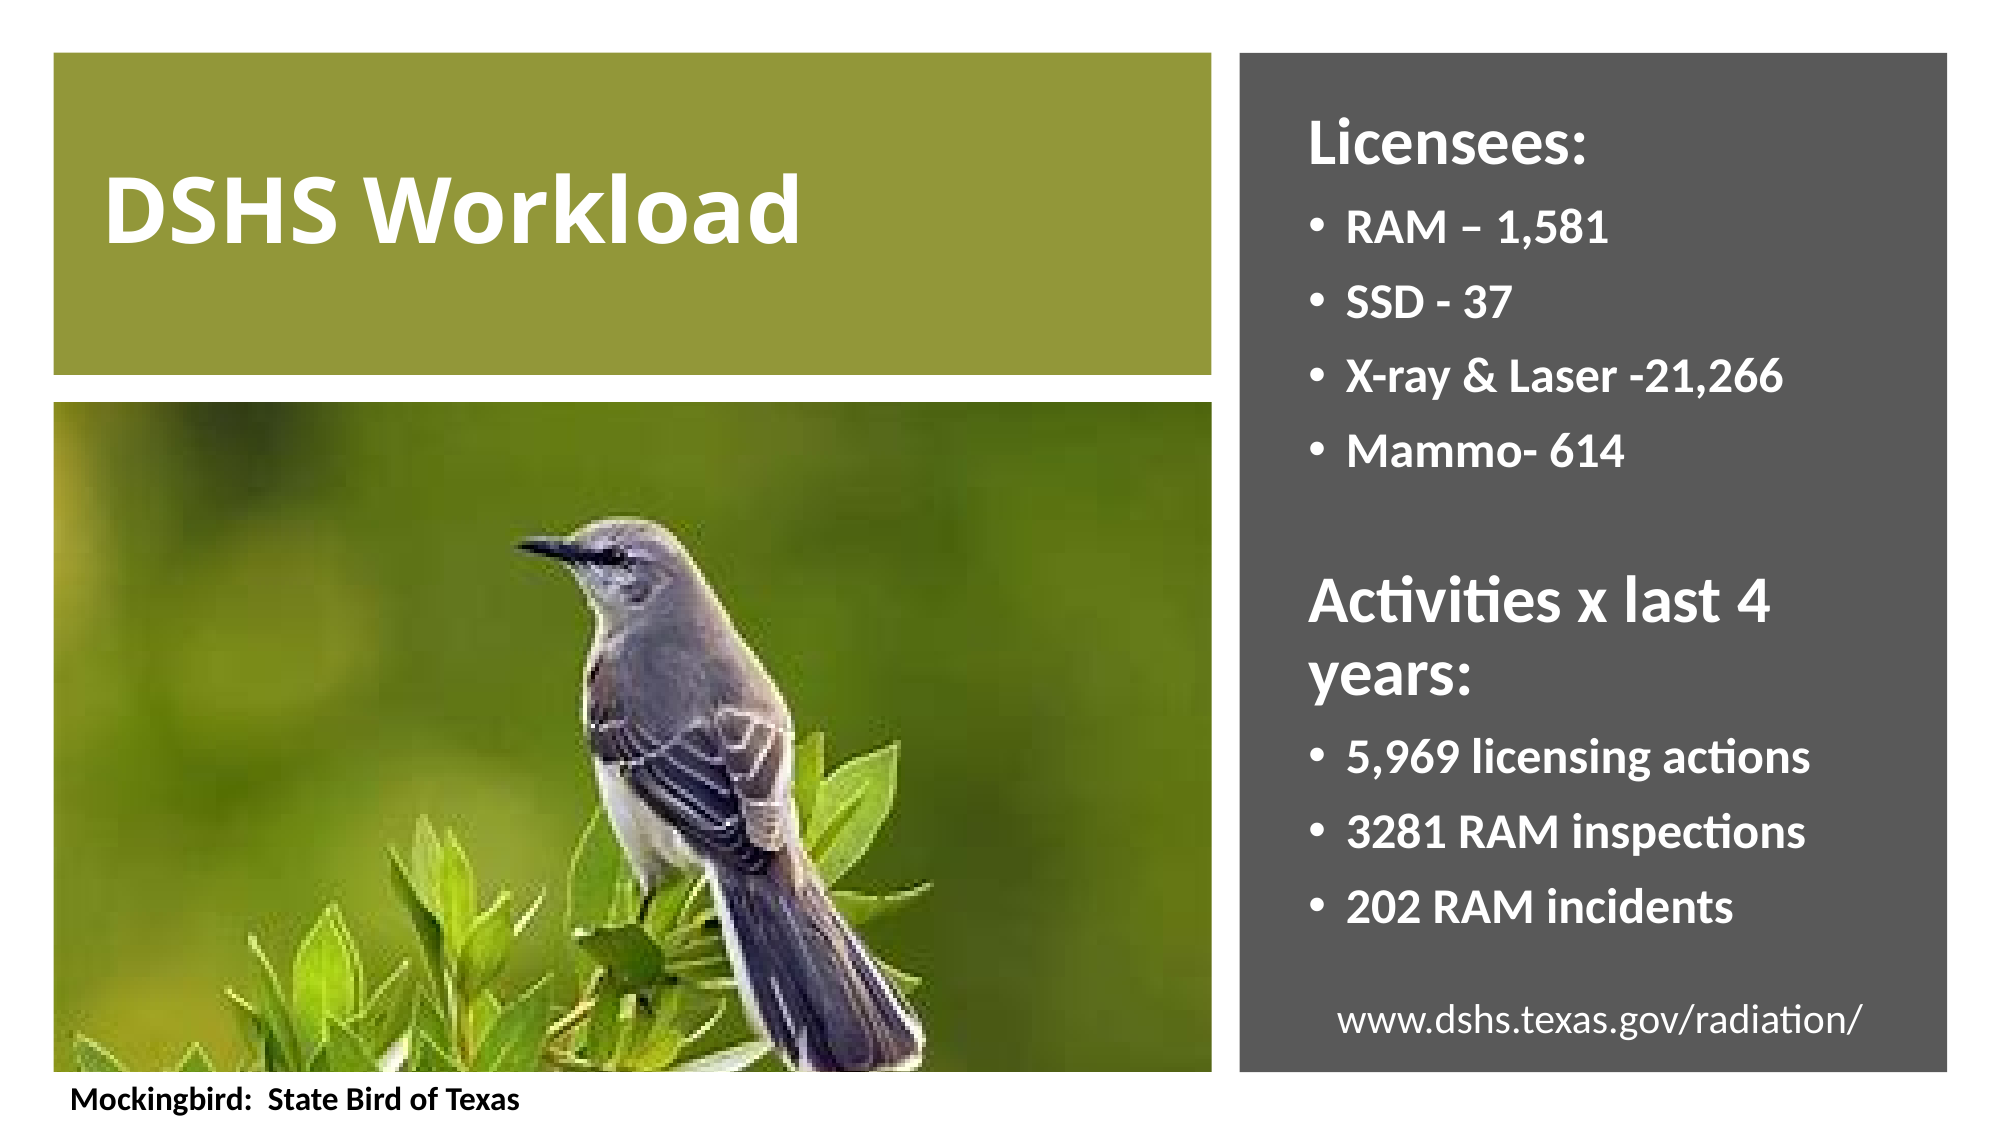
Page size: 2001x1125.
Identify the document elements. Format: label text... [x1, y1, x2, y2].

text_box Mockingbird: State Bird of Texas [55, 1072, 536, 1124]
title DSHS Workload [85, 80, 1168, 348]
picture [53, 402, 1212, 1072]
text_box [53, 52, 1212, 376]
text_box [1239, 52, 1948, 1073]
list Licensees: RAM – 1,581 SSD - 37 X-ray & Laser -21,266 Mammo- 614 Activities x last 4 years: 5,969 licensing actions 3281 RAM inspections 202 RAM incidents www.dshs.texas.gov/radiation/ [1293, 80, 1894, 1070]
